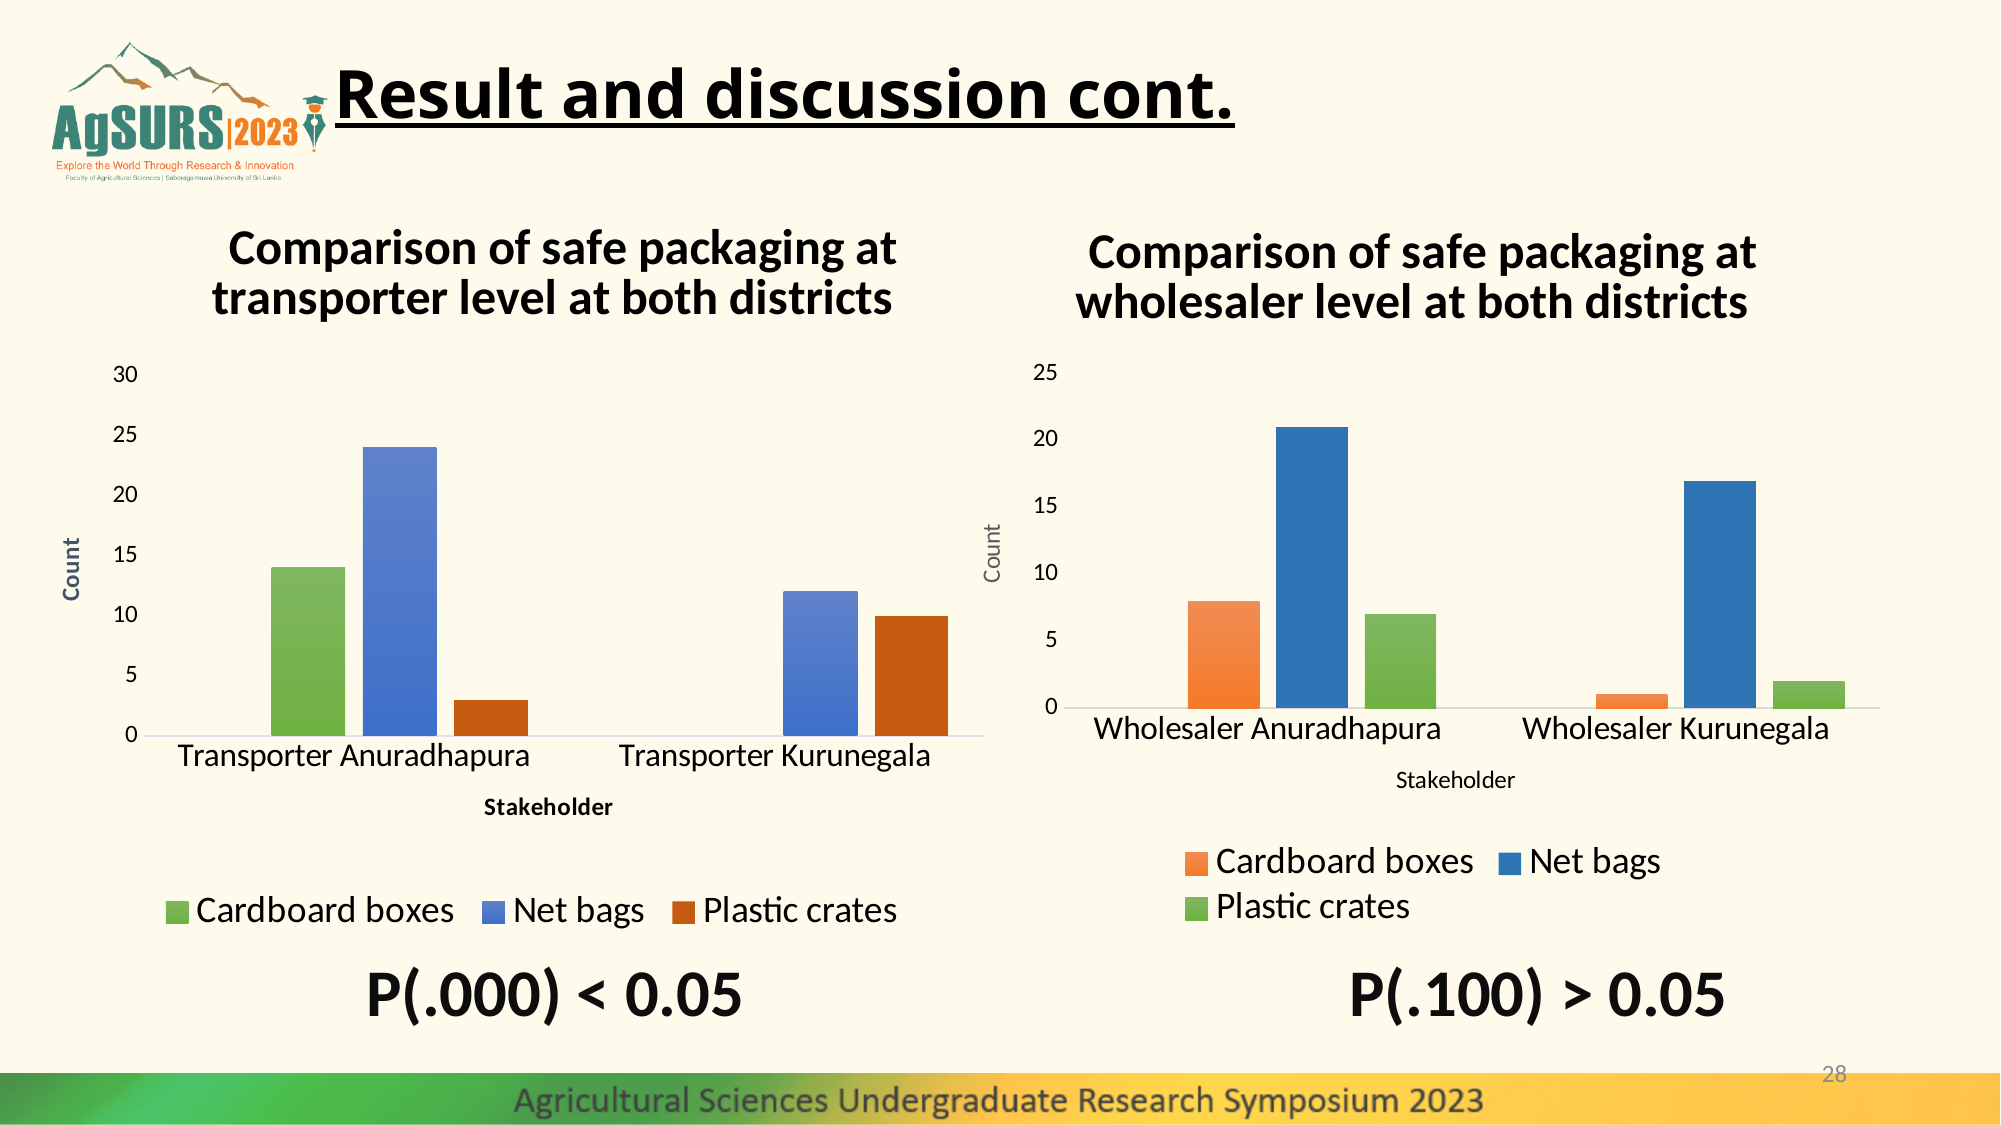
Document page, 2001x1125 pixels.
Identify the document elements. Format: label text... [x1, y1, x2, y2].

text_box P(.000) < 0.05 [299, 944, 811, 1039]
slide_number 28 [1412, 1042, 1863, 1103]
chart [40, 193, 1900, 944]
title Result and discussion cont. [319, 0, 1843, 194]
picture [0, 0, 2000, 1125]
text_box P(.100) > 0.05 [1283, 940, 1794, 1039]
